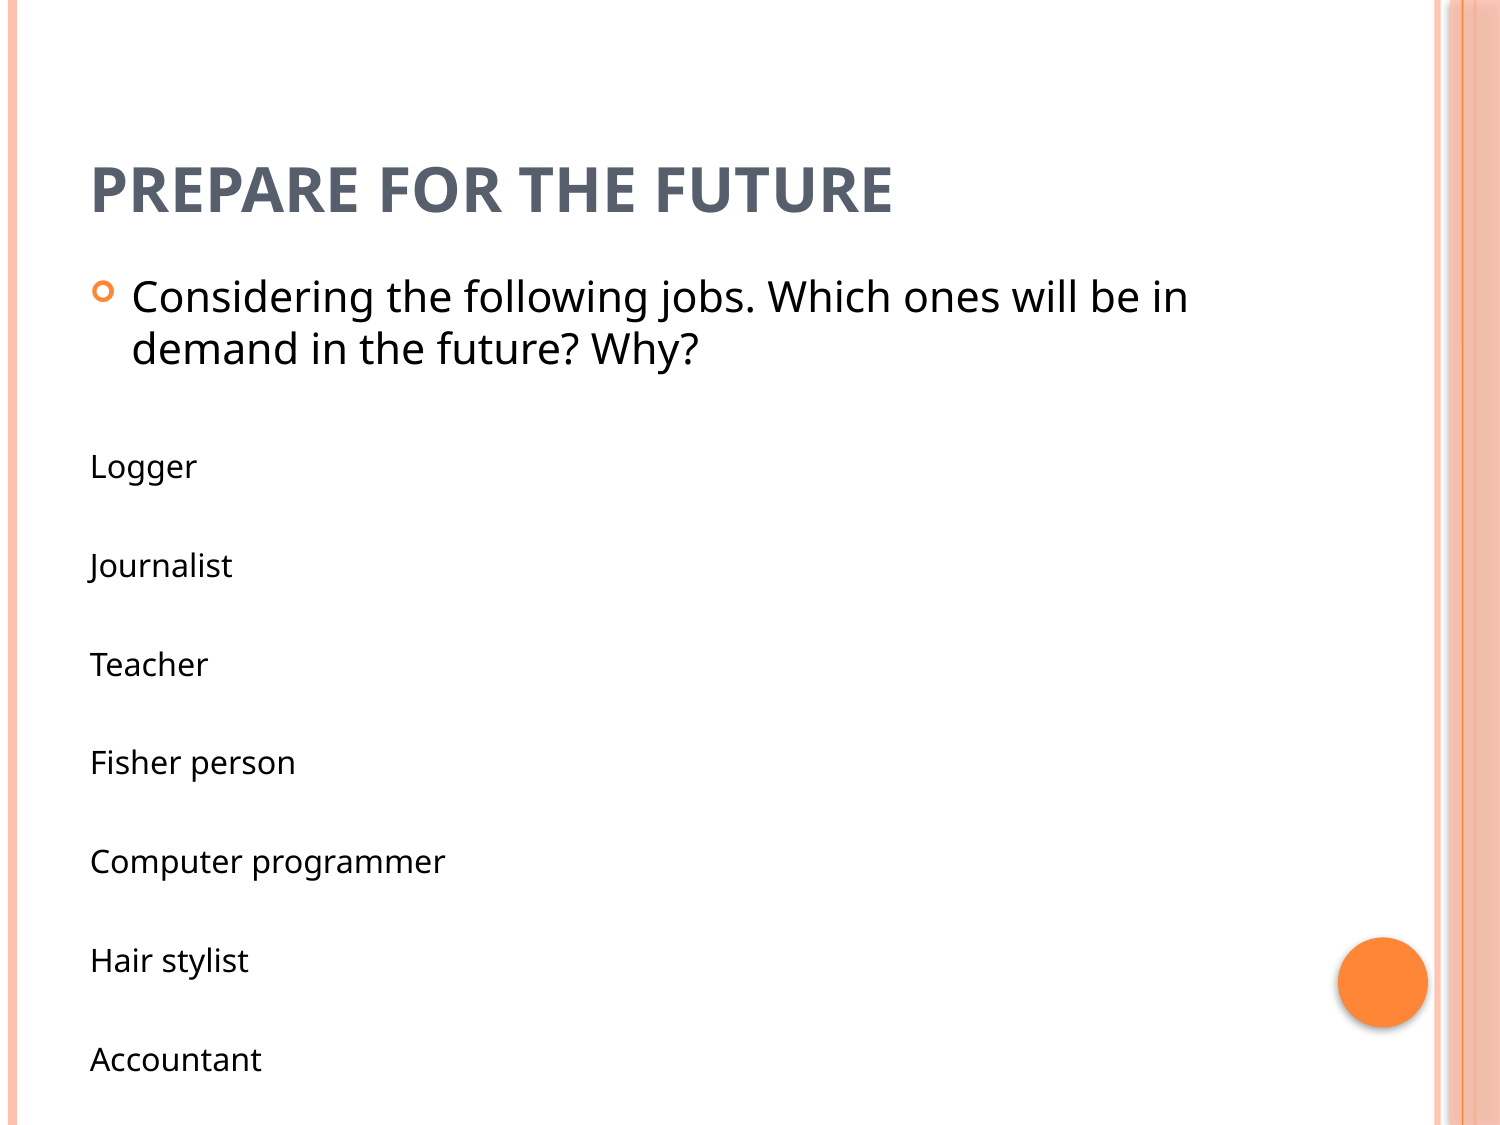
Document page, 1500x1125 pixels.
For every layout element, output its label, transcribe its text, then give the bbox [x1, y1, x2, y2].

list Considering the following jobs. Which ones will be in demand in the future? Why? Logger Journalist Teacher Fisher person Computer programmer Hair stylist Accountant [75, 262, 1300, 1088]
title Prepare for the future [75, 45, 1300, 233]
